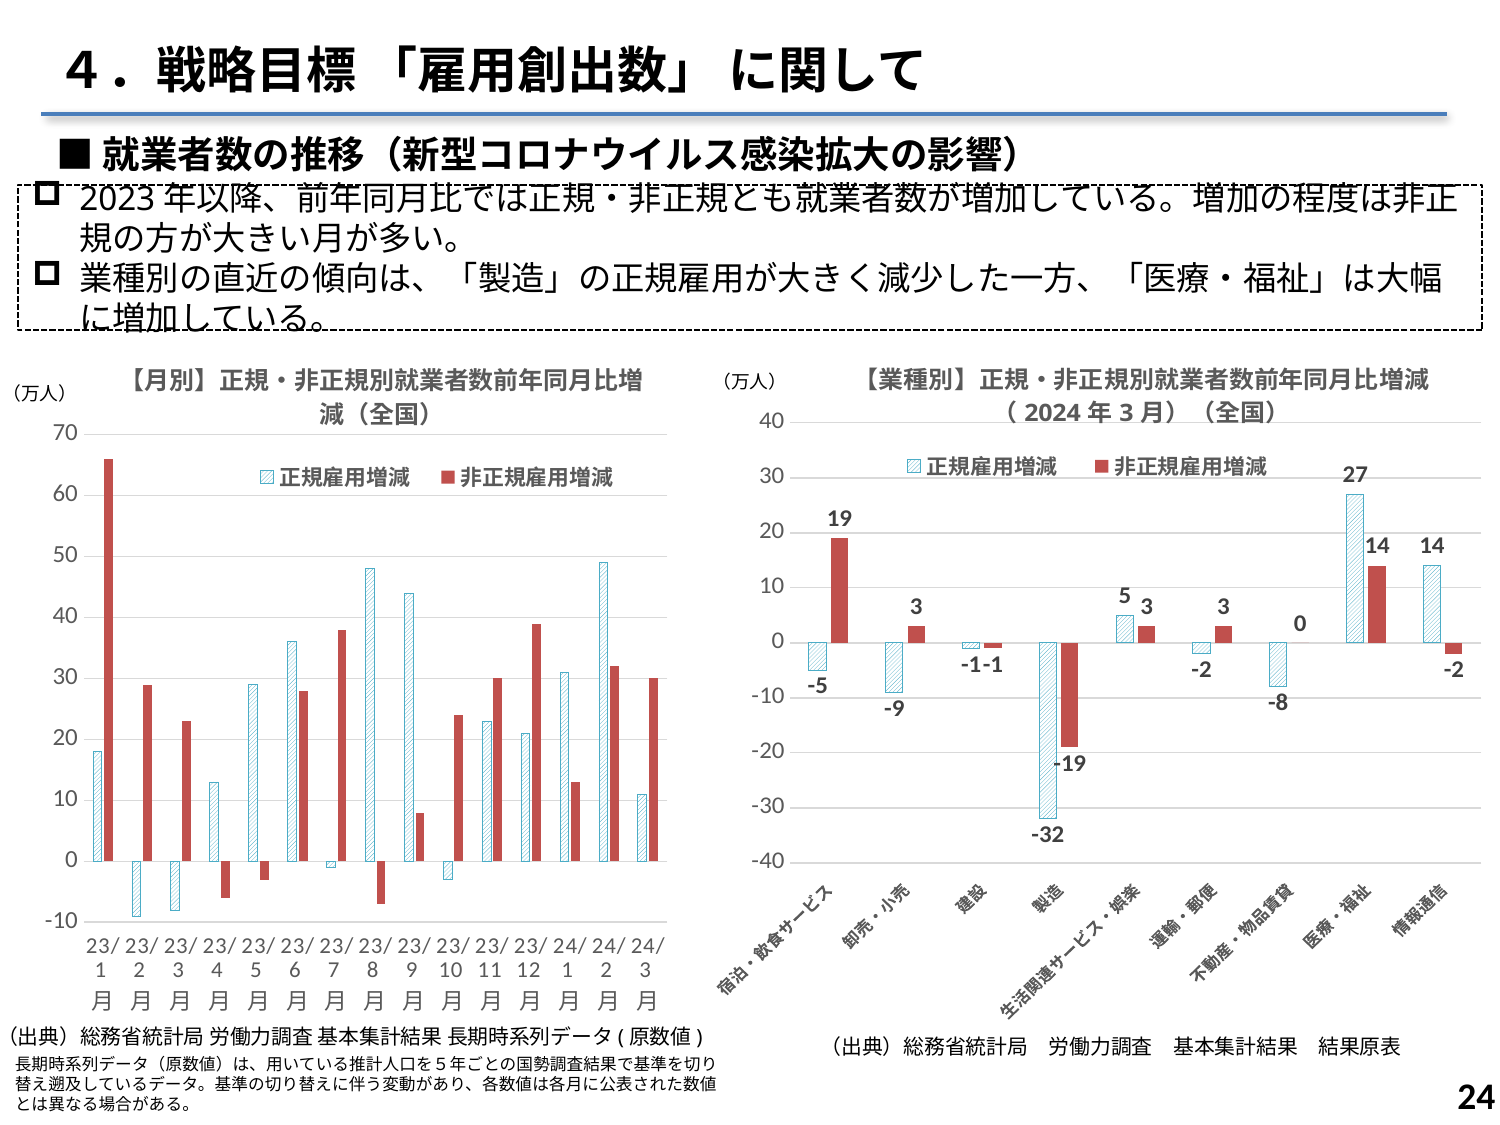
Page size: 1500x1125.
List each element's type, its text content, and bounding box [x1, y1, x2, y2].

text_box （出典）総務省統計局 労働力調査 基本集計結果 長期時系列データ(原数値) [0, 1015, 770, 1056]
chart [3, 353, 683, 1017]
slide_number 23 [1159, 1064, 1500, 1124]
text_box 2023年以降、前年同月比では正規・非正規とも就業者数が増加している。増加の程度は非正規の方が大きい月が多い。 業種別の直近の傾向は、「製造」の正規雇用が大きく減少した一方、「医療・福祉」は大幅に増加している。 [16, 183, 1484, 332]
text_box ■就業者数の推移（新型コロナウイルス感染拡大の影響） [41, 123, 1500, 184]
text_box （出典）総務省統計局 労働力調査 基本集計結果 結果原表 [805, 1030, 1421, 1066]
chart [709, 353, 1500, 1024]
text_box ４．戦略目標 「雇用創出数」 に関して [41, 30, 1447, 106]
text_box 長期時系列データ（原数値）は、用いている推計人口を５年ごとの国勢調査結果で基準を切り替え遡及しているデータ。基準の切り替えに伴う変動があり、各数値は各月に公表された数値とは異なる場合がある。 [0, 1046, 739, 1125]
